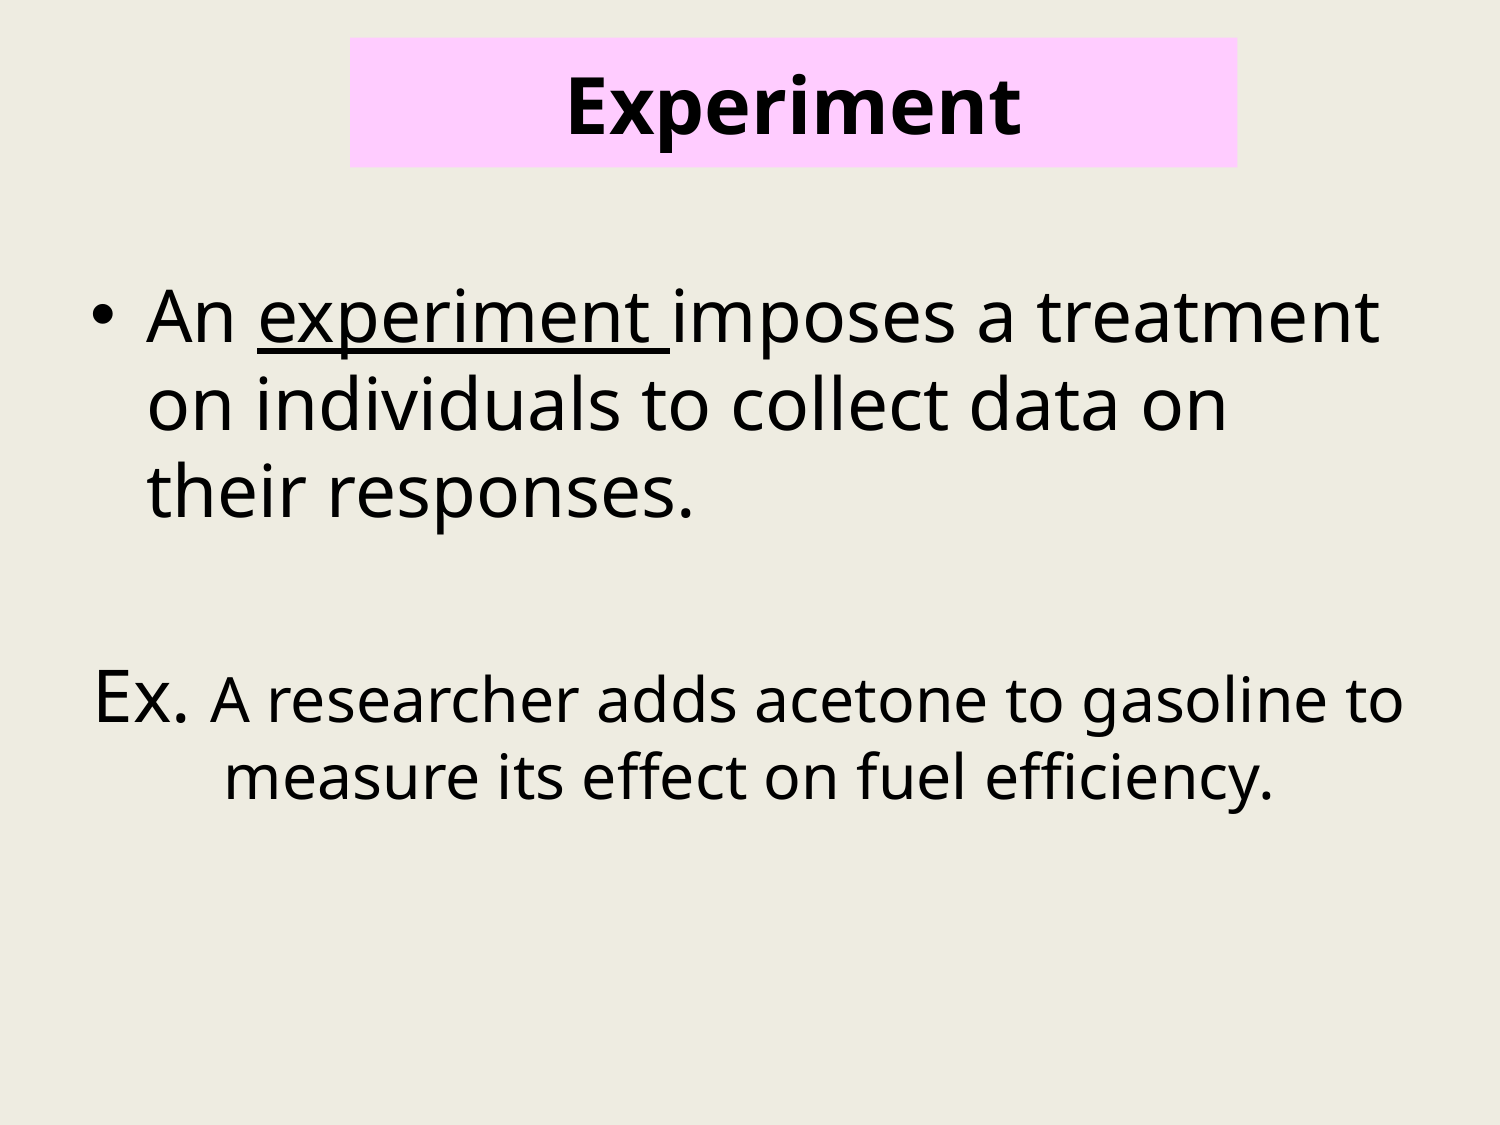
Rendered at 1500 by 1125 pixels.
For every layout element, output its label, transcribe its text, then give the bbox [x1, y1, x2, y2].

title Experiment [350, 37, 1238, 168]
list An experiment imposes a treatment on individuals to collect data on their responses. Ex. A researcher adds acetone to gasoline to measure its effect on fuel efficiency. [75, 262, 1425, 1005]
